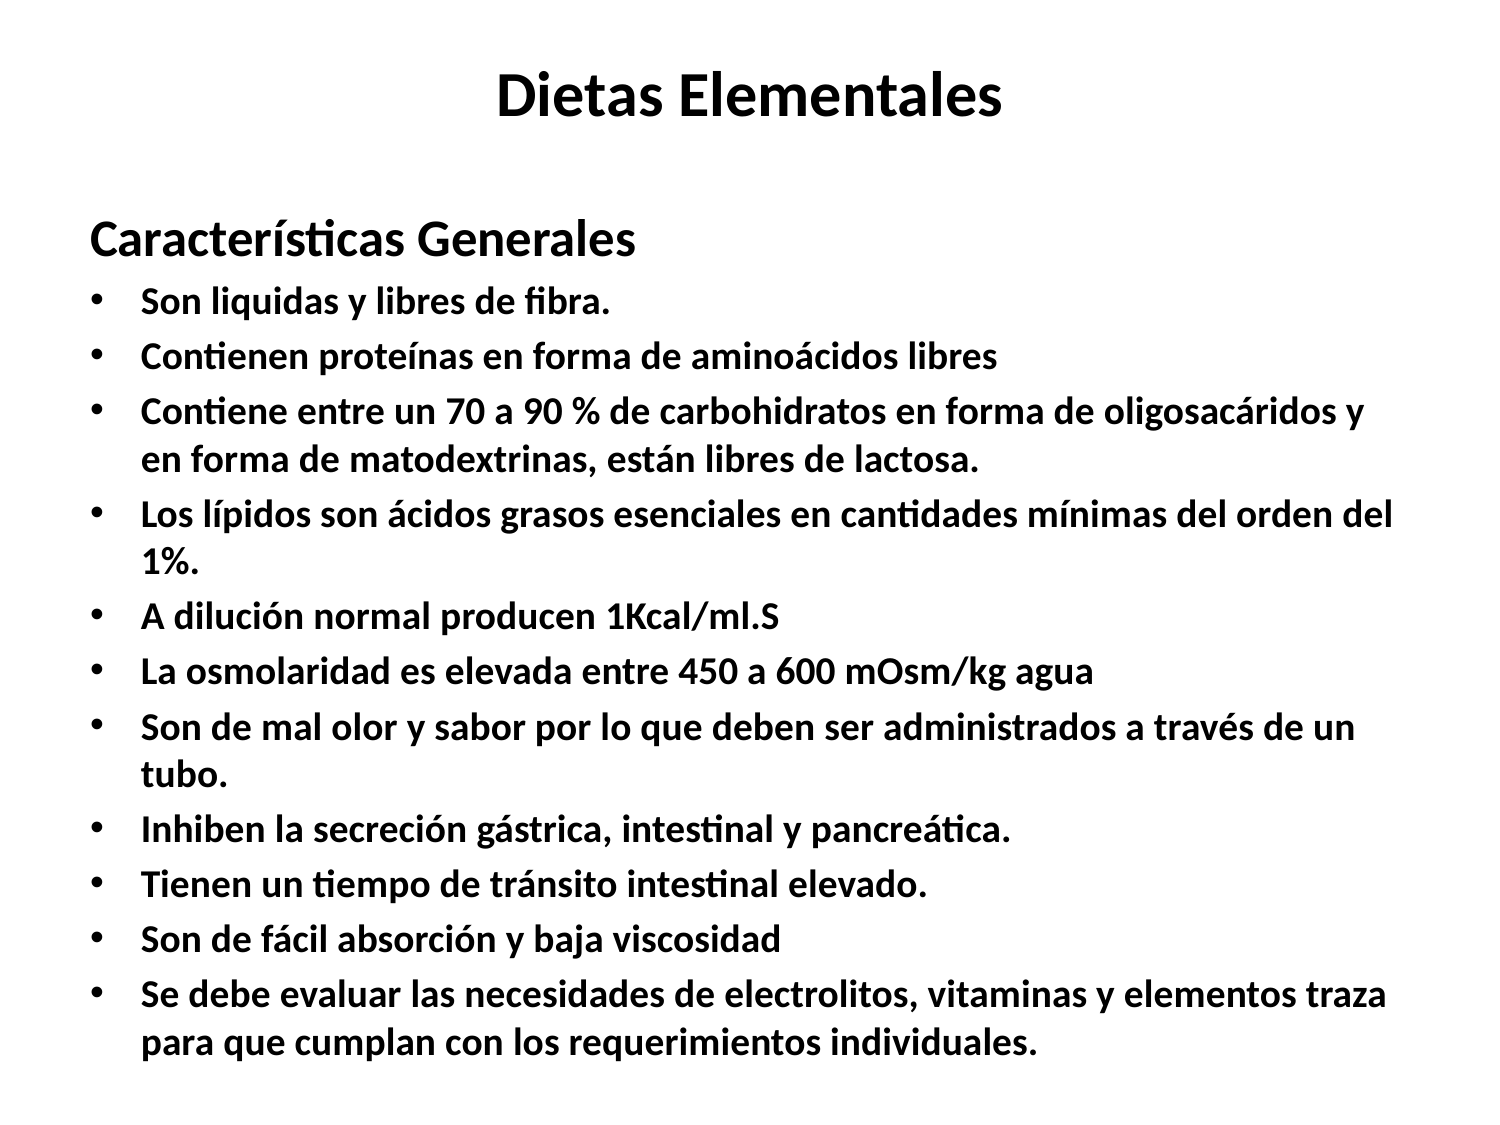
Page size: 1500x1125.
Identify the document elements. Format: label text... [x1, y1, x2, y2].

title Dietas Elementales [75, 45, 1425, 138]
list Características Generales Son liquidas y libres de fibra. Contienen proteínas en forma de aminoácidos libres Contiene entre un 70 a 90 % de carbohidratos en forma de oligosacáridos y en forma de matodextrinas, están libres de lactosa. Los lípidos son ácidos grasos esenciales en cantidades mínimas del orden del 1%. A dilución normal producen 1Kcal/ml.S La osmolaridad es elevada entre 450 a 600 mOsm/kg agua Son de mal olor y sabor por lo que deben ser administrados a través de un tubo. Inhiben la secreción gástrica, intestinal y pancreática. Tienen un tiempo de tránsito intestinal elevado. Son de fácil absorción y baja viscosidad Se debe evaluar las necesidades de electrolitos, vitaminas y elementos traza para que cumplan con los requerimientos individuales. [75, 196, 1425, 1090]
